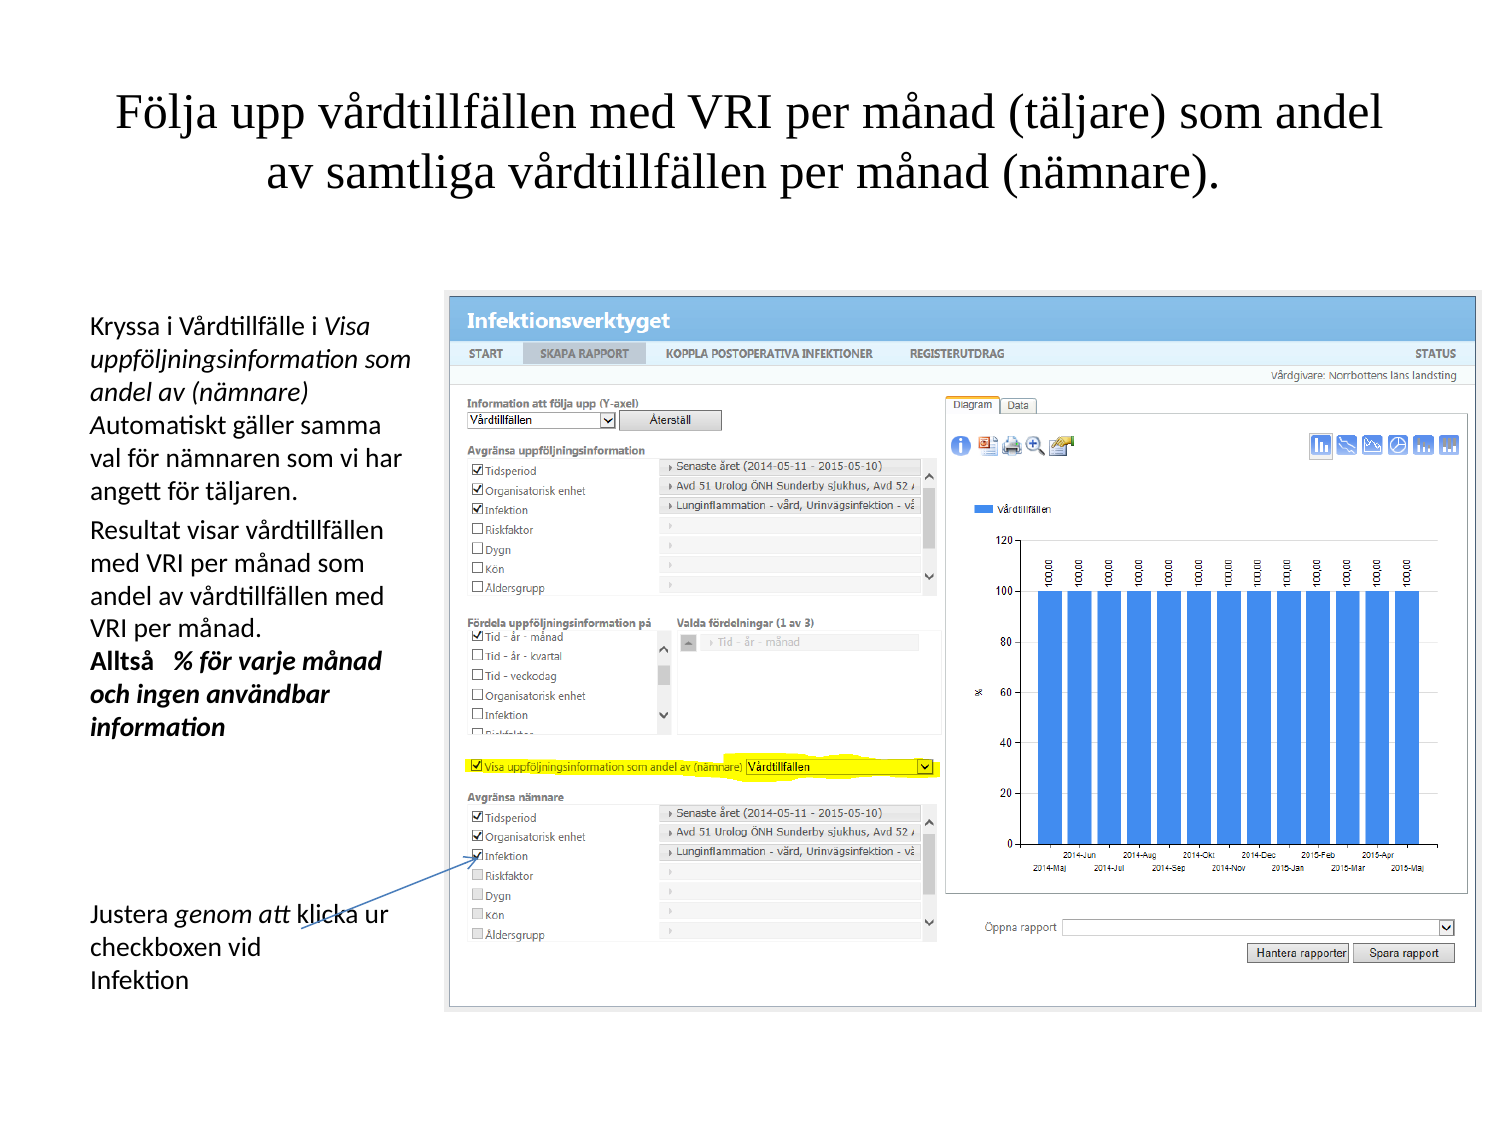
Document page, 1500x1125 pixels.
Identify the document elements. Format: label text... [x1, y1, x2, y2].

list Kryssa i Vårdtillfälle i Visa uppföljningsinformation som andel av (nämnare) Automatiskt gäller samma val för nämnaren som vi har angett för täljaren. Resultat visar vårdtillfällen med VRI per månad som andel av vårdtillfällen med VRI per månad. Alltså % för varje månad och ingen användbar information Justera genom att klicka ur checkboxen vid Infektion [75, 262, 431, 1005]
picture [444, 290, 1482, 1012]
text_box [300, 857, 479, 929]
title Följa upp vårdtillfällen med VRI per månad (täljare) som andel av samtliga vårdtillfällen per månad (nämnare). [75, 45, 1425, 233]
